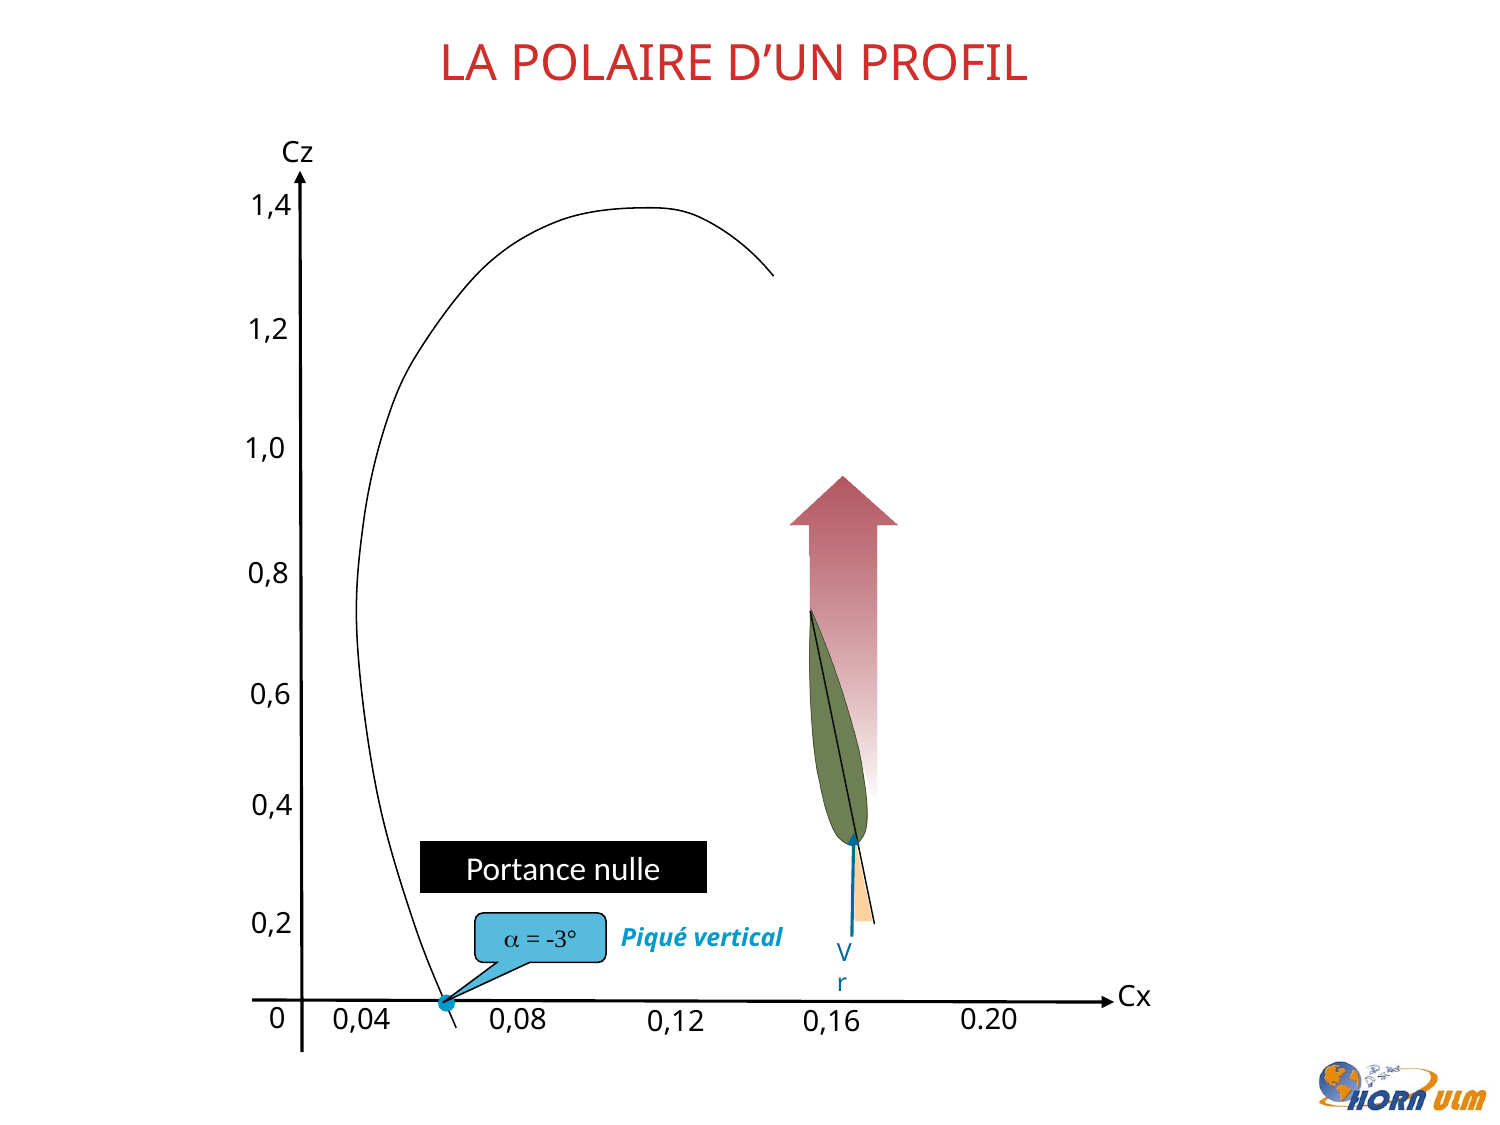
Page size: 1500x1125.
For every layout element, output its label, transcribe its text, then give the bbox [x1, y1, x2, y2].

text_box LA POLAIRE D’UN PROFIL [0, 22, 1469, 98]
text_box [206, 125, 380, 1053]
text_box Piqué vertical [606, 914, 807, 960]
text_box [252, 970, 1226, 1038]
picture [1306, 1050, 1500, 1125]
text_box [660, 759, 1031, 820]
text_box [789, 475, 898, 759]
text_box a = -3° [474, 912, 607, 970]
text_box Portance nulle [417, 838, 710, 896]
text_box [380, 207, 774, 970]
